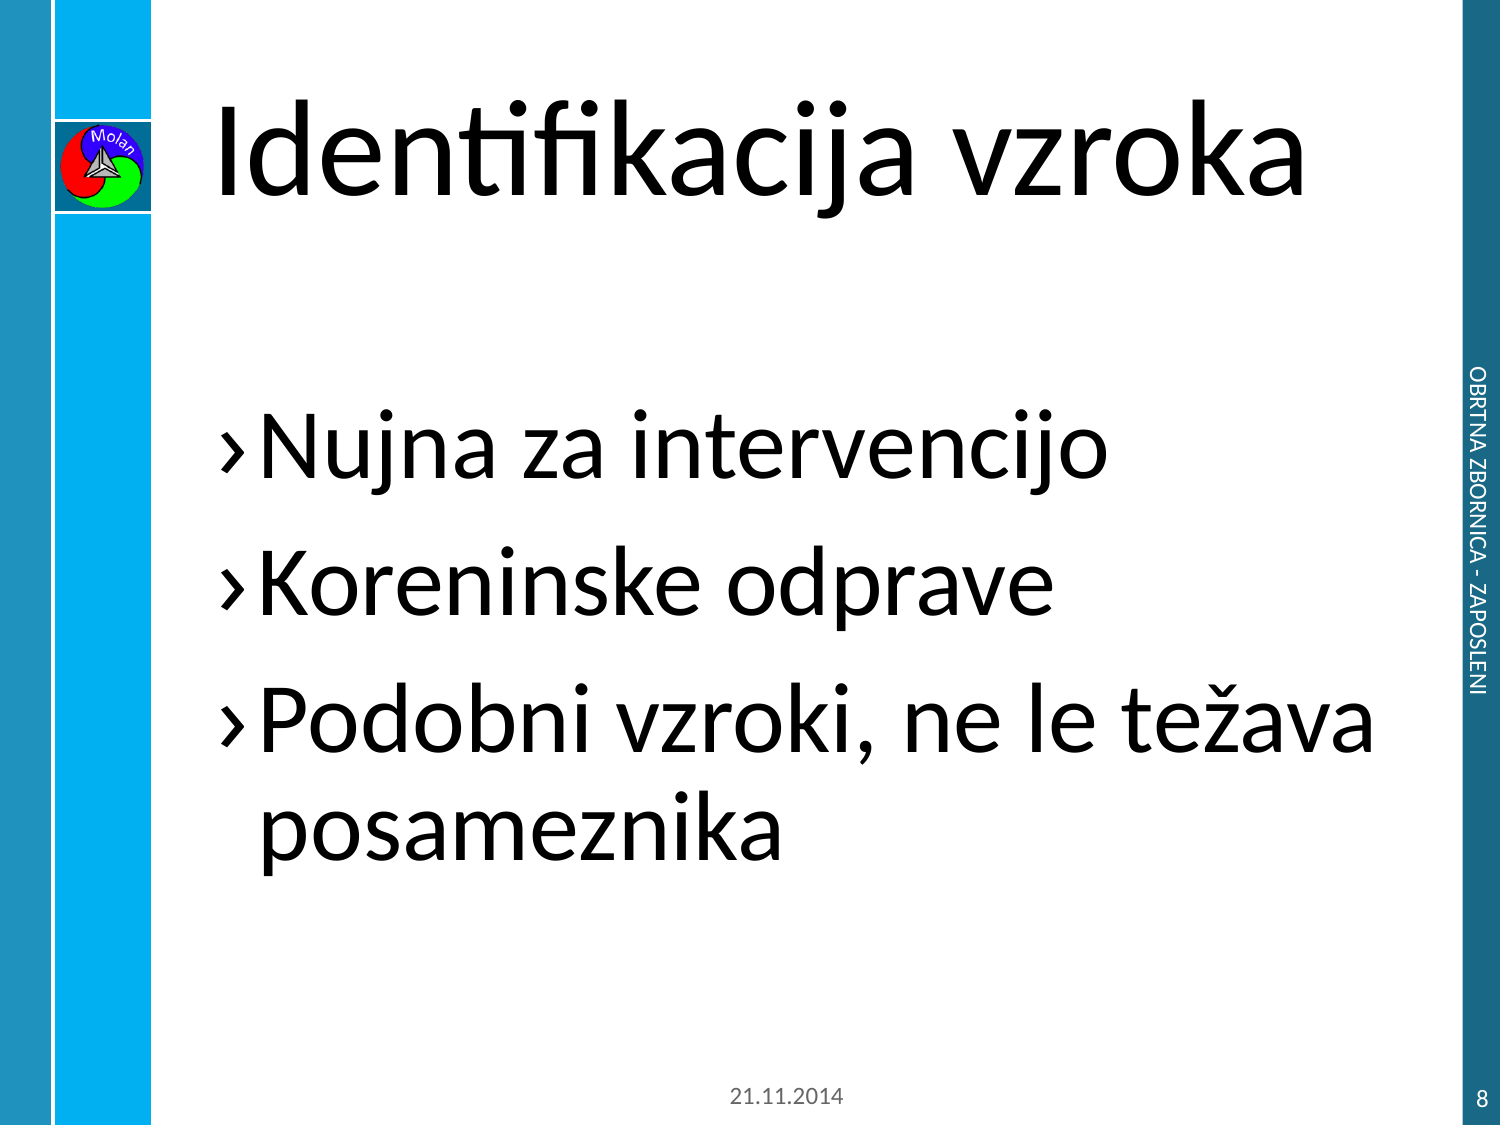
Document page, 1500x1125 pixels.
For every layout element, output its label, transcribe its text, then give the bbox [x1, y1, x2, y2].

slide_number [714, 1065, 865, 1125]
slide_number 8 [1446, 1068, 1500, 1125]
title Identifikacija vzroka [196, 29, 1400, 233]
footer Obrtna zbornica - Zaposleni [1450, 0, 1500, 1063]
picture [61, 125, 143, 207]
list Nujna za intervencijo Koreninske odprave Podobni vzroki, ne le težava posameznika [196, 262, 1400, 1013]
